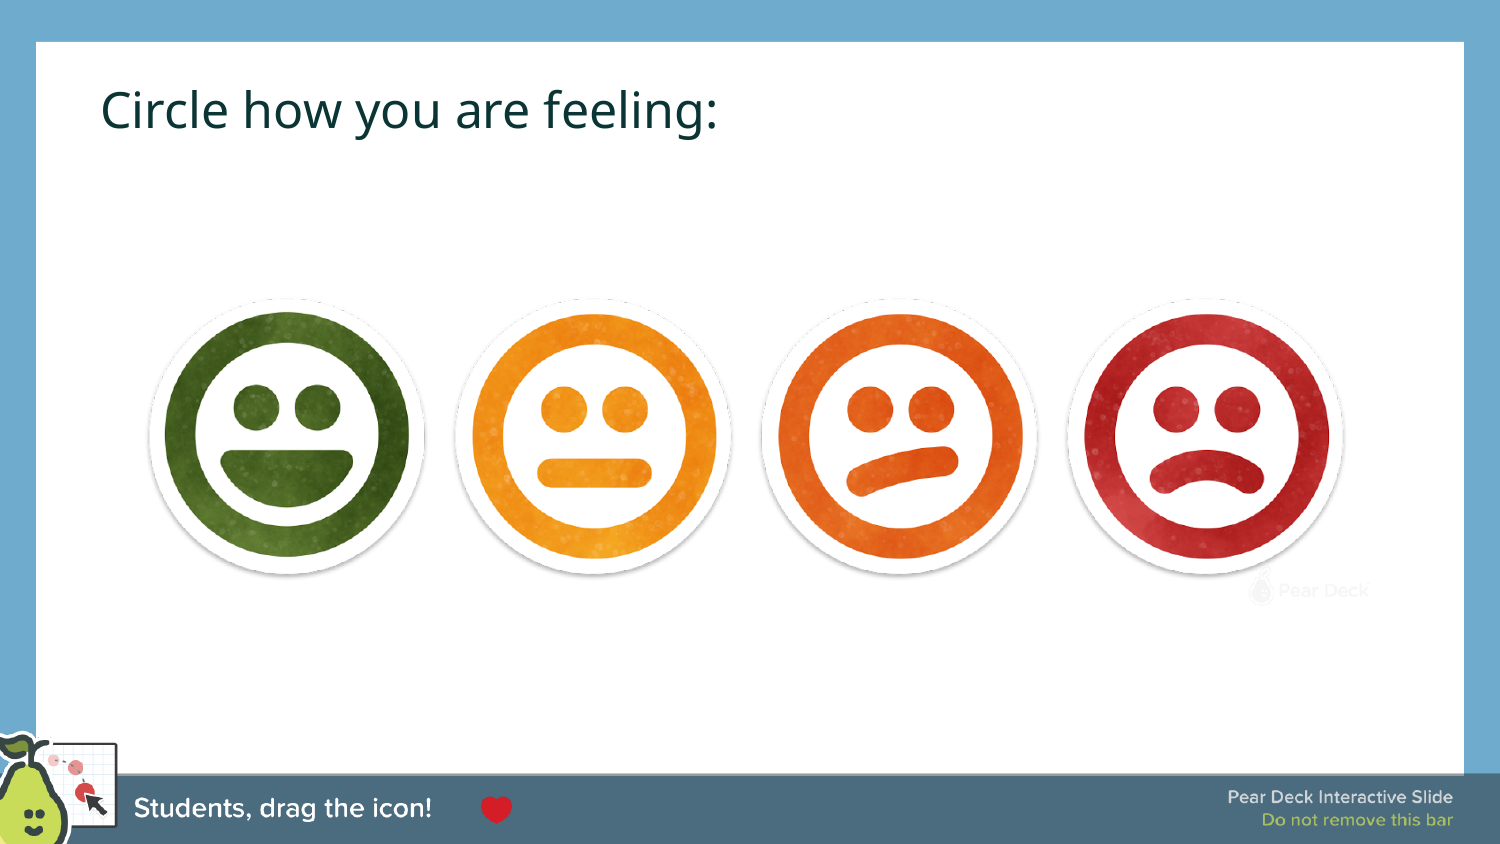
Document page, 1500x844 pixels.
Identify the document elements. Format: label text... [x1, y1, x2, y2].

title Circle how you are feeling: [85, 70, 1415, 147]
picture [116, 257, 1384, 616]
text_box [36, 41, 1464, 724]
picture [0, 726, 1500, 844]
